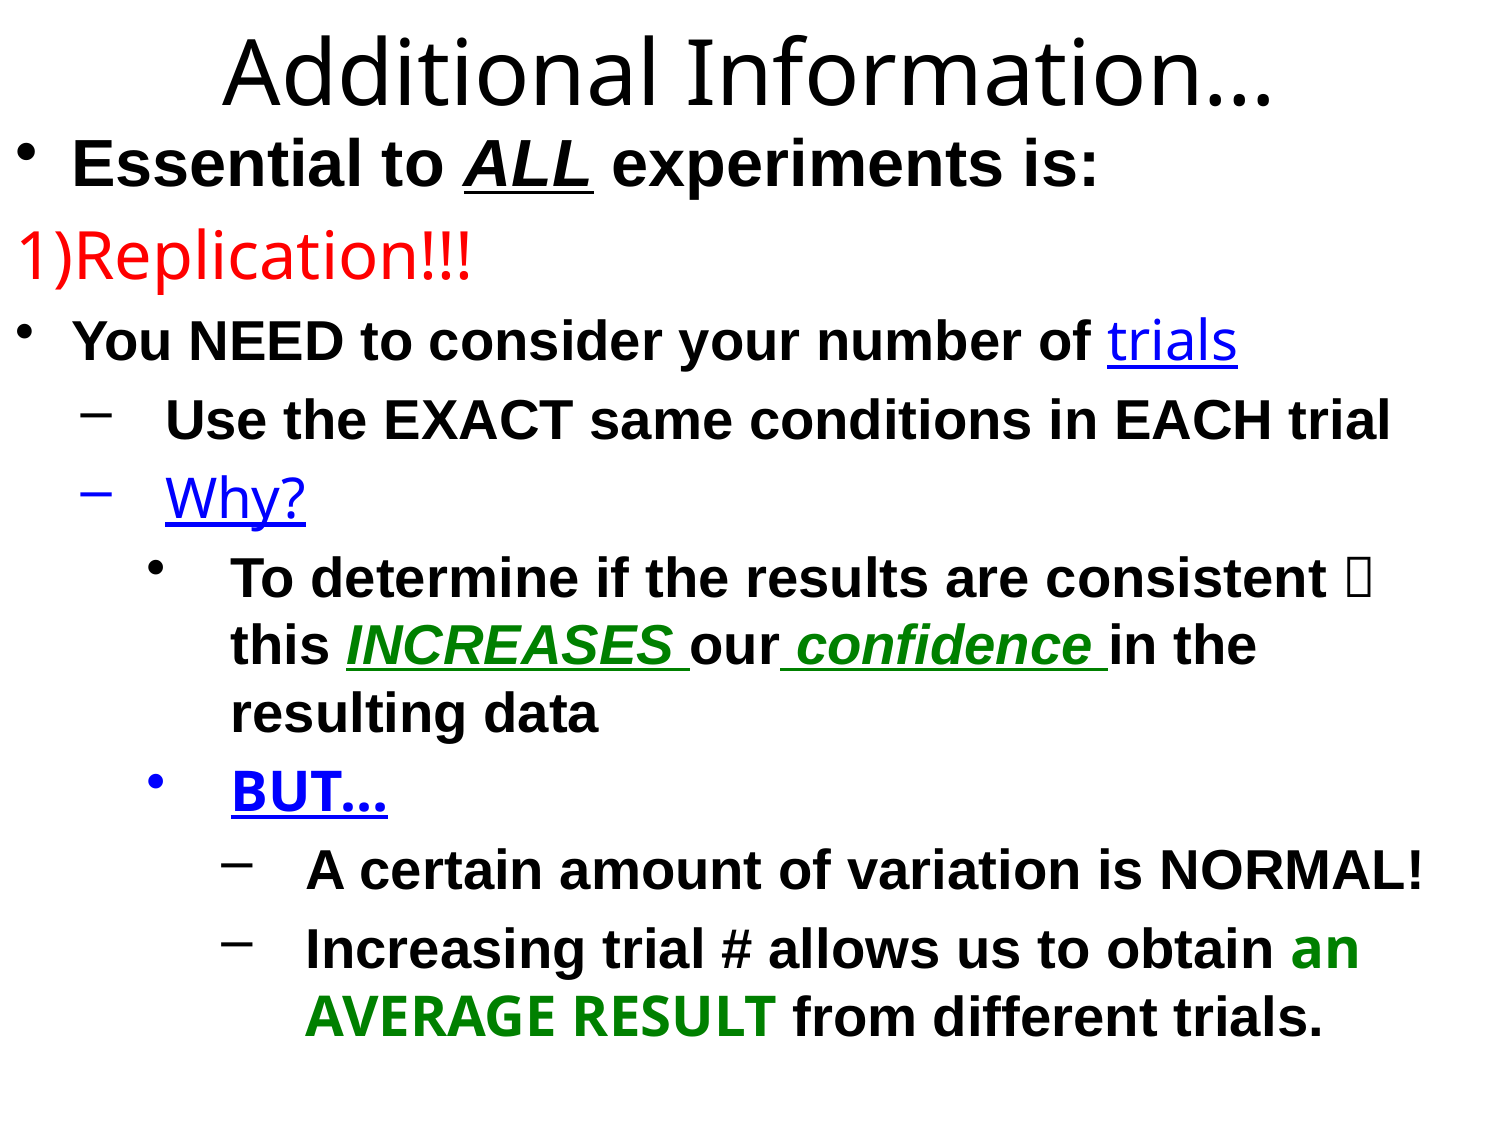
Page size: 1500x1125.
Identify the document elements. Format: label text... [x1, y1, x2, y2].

title Additional Information… [0, 0, 1500, 112]
list Essential to ALL experiments is: Replication!!! You NEED to consider your number of trials Use the EXACT same conditions in EACH trial Why? To determine if the results are consistent  this INCREASES our confidence in the resulting data BUT… A certain amount of variation is NORMAL! Increasing trial # allows us to obtain an AVERAGE RESULT from different trials. [0, 112, 1500, 1006]
